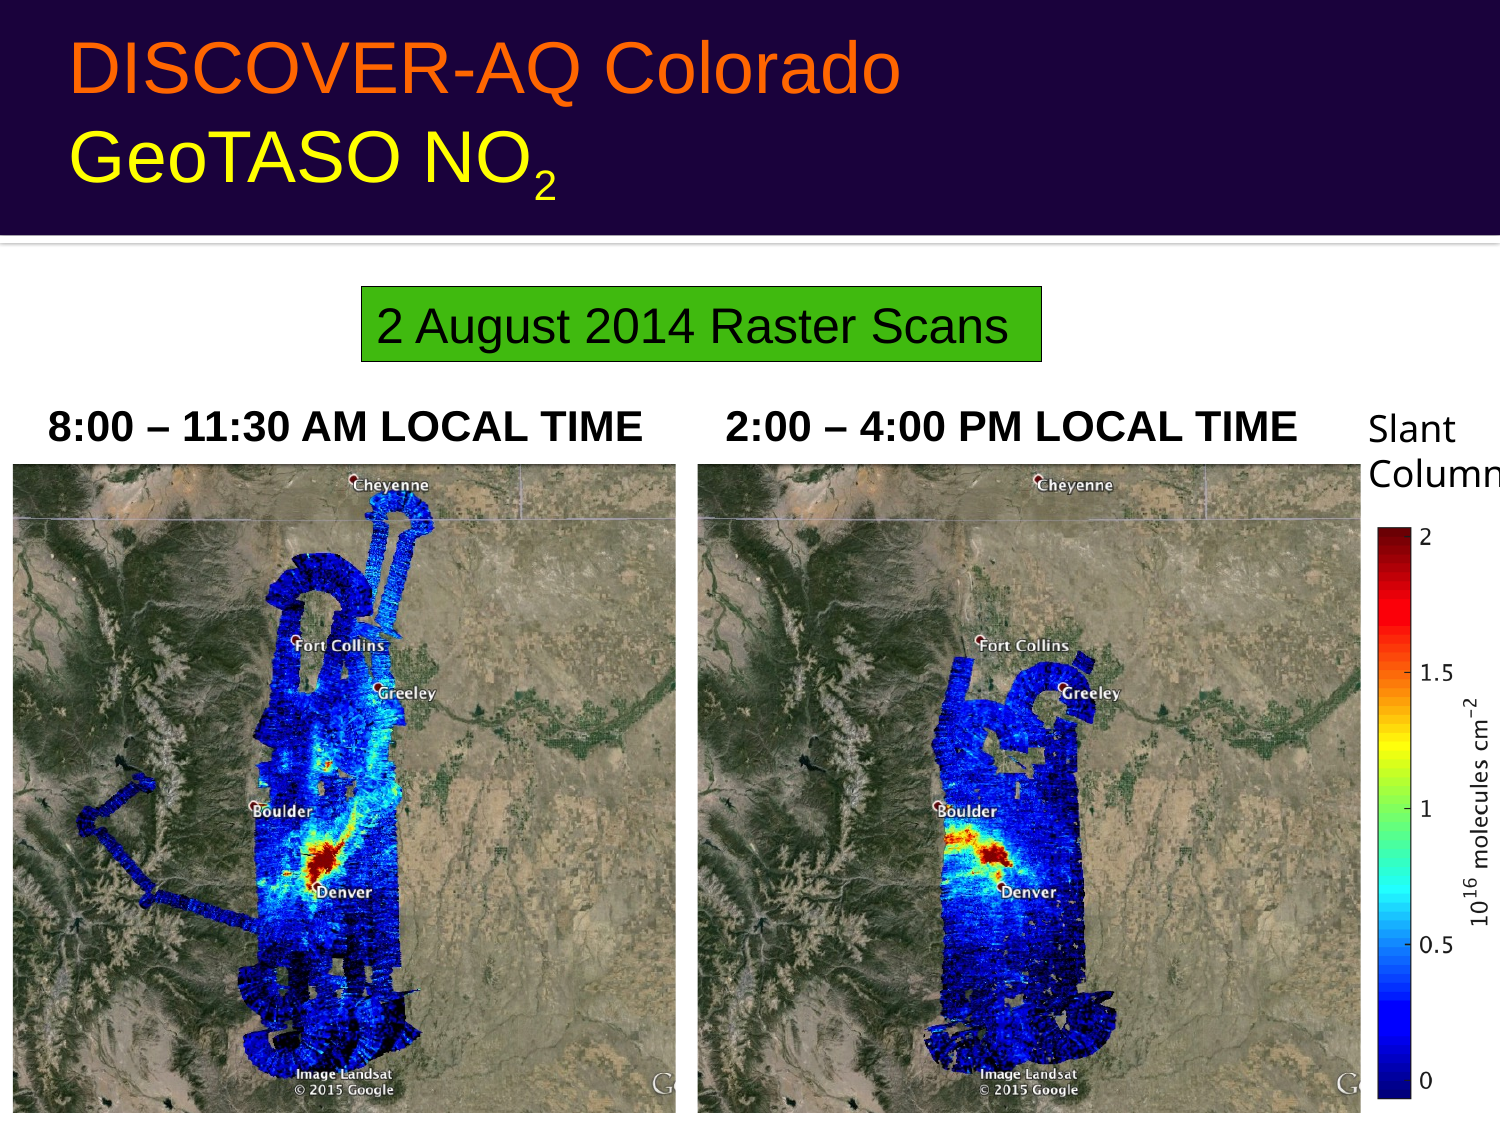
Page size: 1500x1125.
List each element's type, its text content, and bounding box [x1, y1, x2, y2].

title DISCOVER-AQ Colorado GeoTASO NO2 [53, 11, 1404, 218]
text_box 2 August 2014 Raster Scans [361, 286, 1042, 362]
list 8:00 – 11:30 AM Local time [24, 362, 687, 480]
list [12, 464, 676, 1113]
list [697, 464, 1361, 1113]
list 2:00 – 4:00 pm local time [701, 362, 1365, 462]
picture [1364, 517, 1499, 1101]
text_box Slant Column [1353, 397, 1500, 503]
